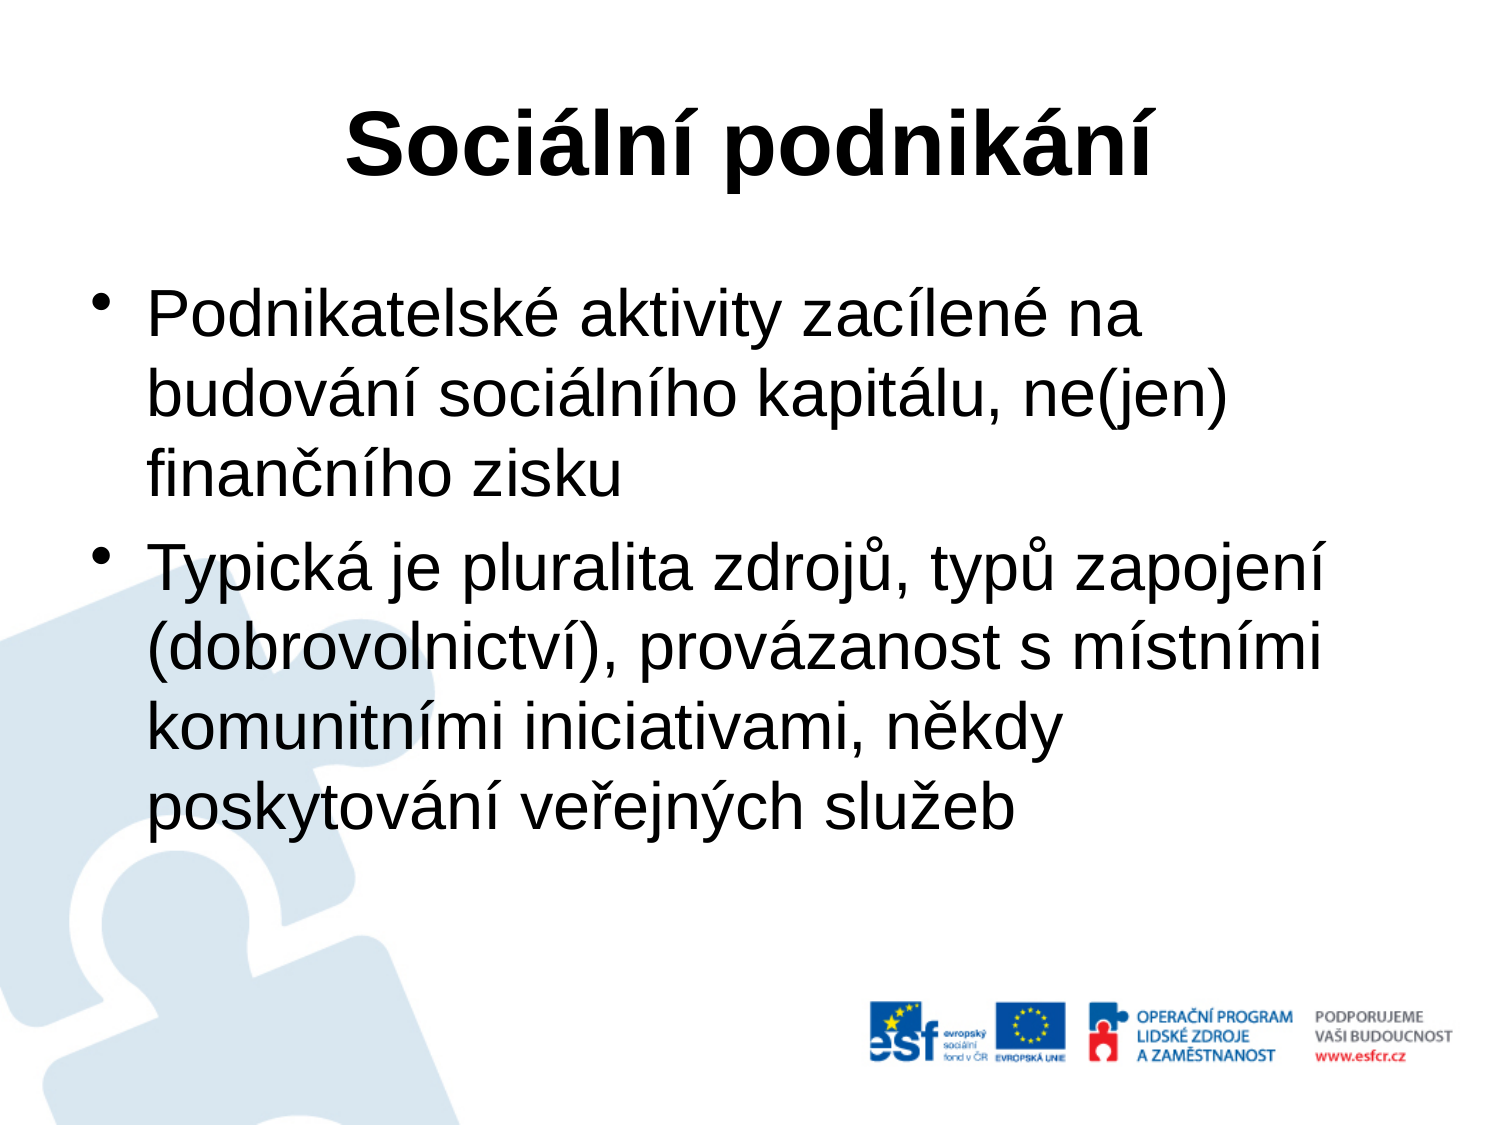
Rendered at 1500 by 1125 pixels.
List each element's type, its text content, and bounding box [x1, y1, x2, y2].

title Sociální podnikání [74, 44, 1426, 233]
picture [0, 0, 1500, 1125]
list Podnikatelské aktivity zacílené na budování sociálního kapitálu, ne(jen) finančního zisku Typická je pluralita zdrojů, typů zapojení (dobrovolnictví), provázanost s místními komunitními iniciativami, někdy poskytování veřejných služeb [74, 262, 1426, 1006]
